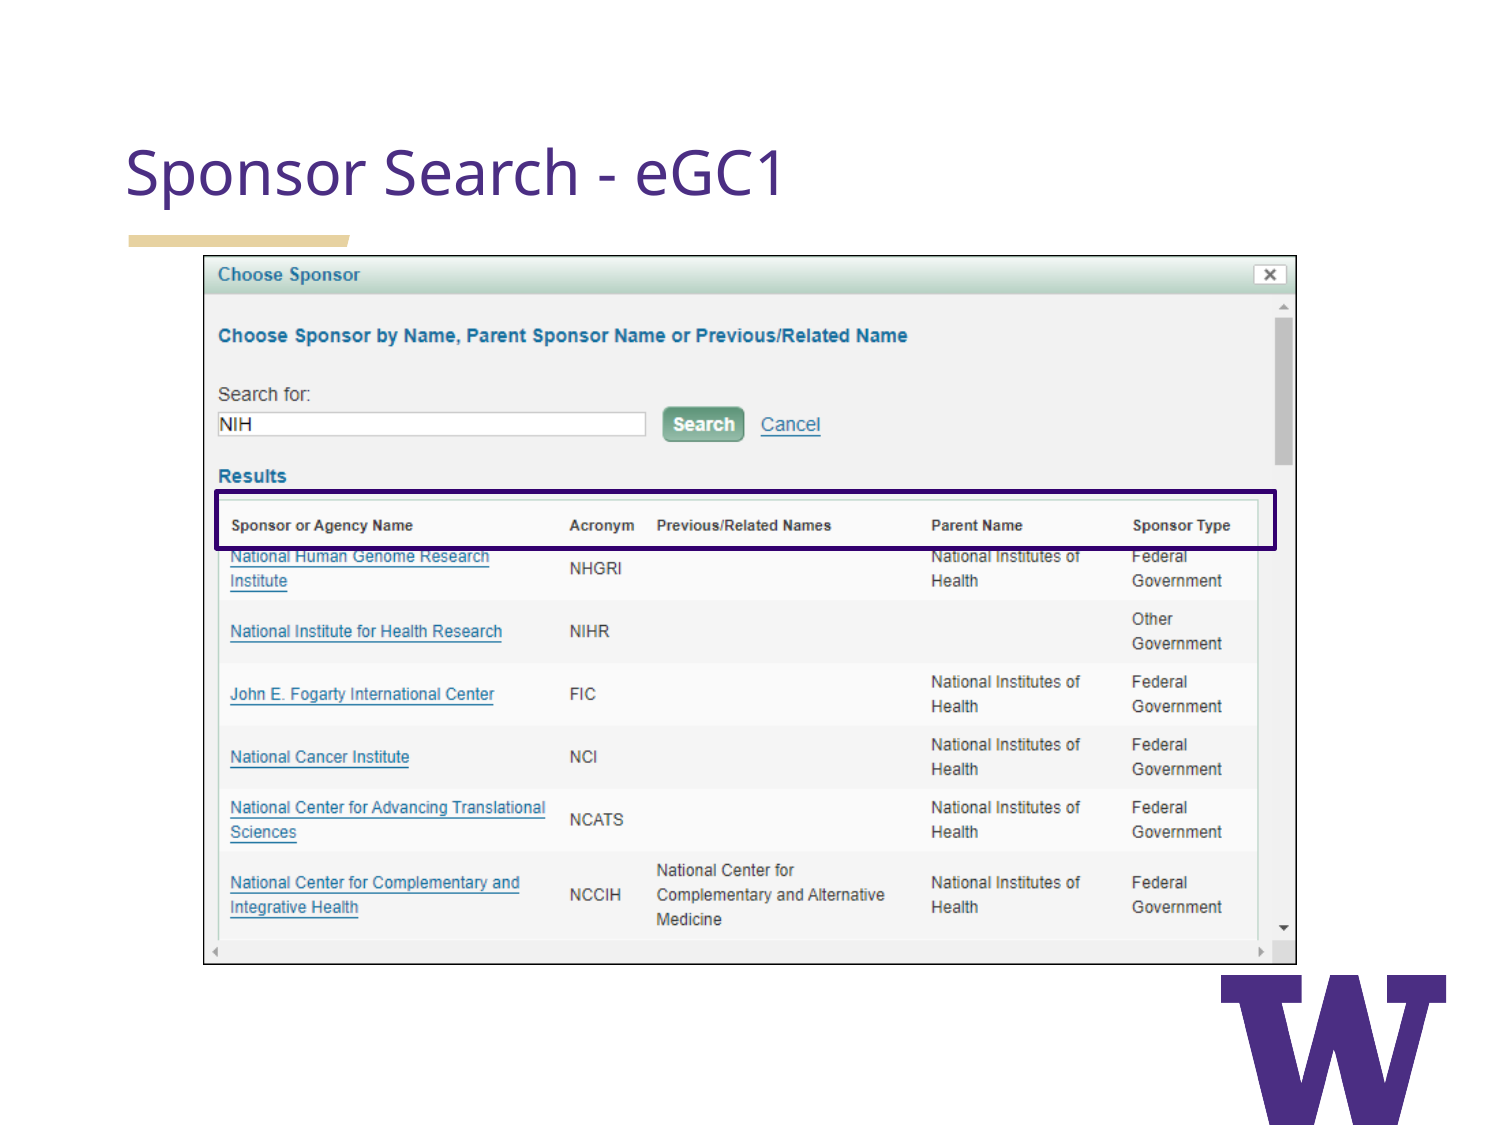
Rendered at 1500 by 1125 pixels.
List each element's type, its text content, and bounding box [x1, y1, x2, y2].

picture [1221, 975, 1447, 1125]
picture [128, 235, 350, 247]
list Sponsor Search - eGC1 [110, 60, 1453, 224]
picture [203, 255, 1297, 965]
